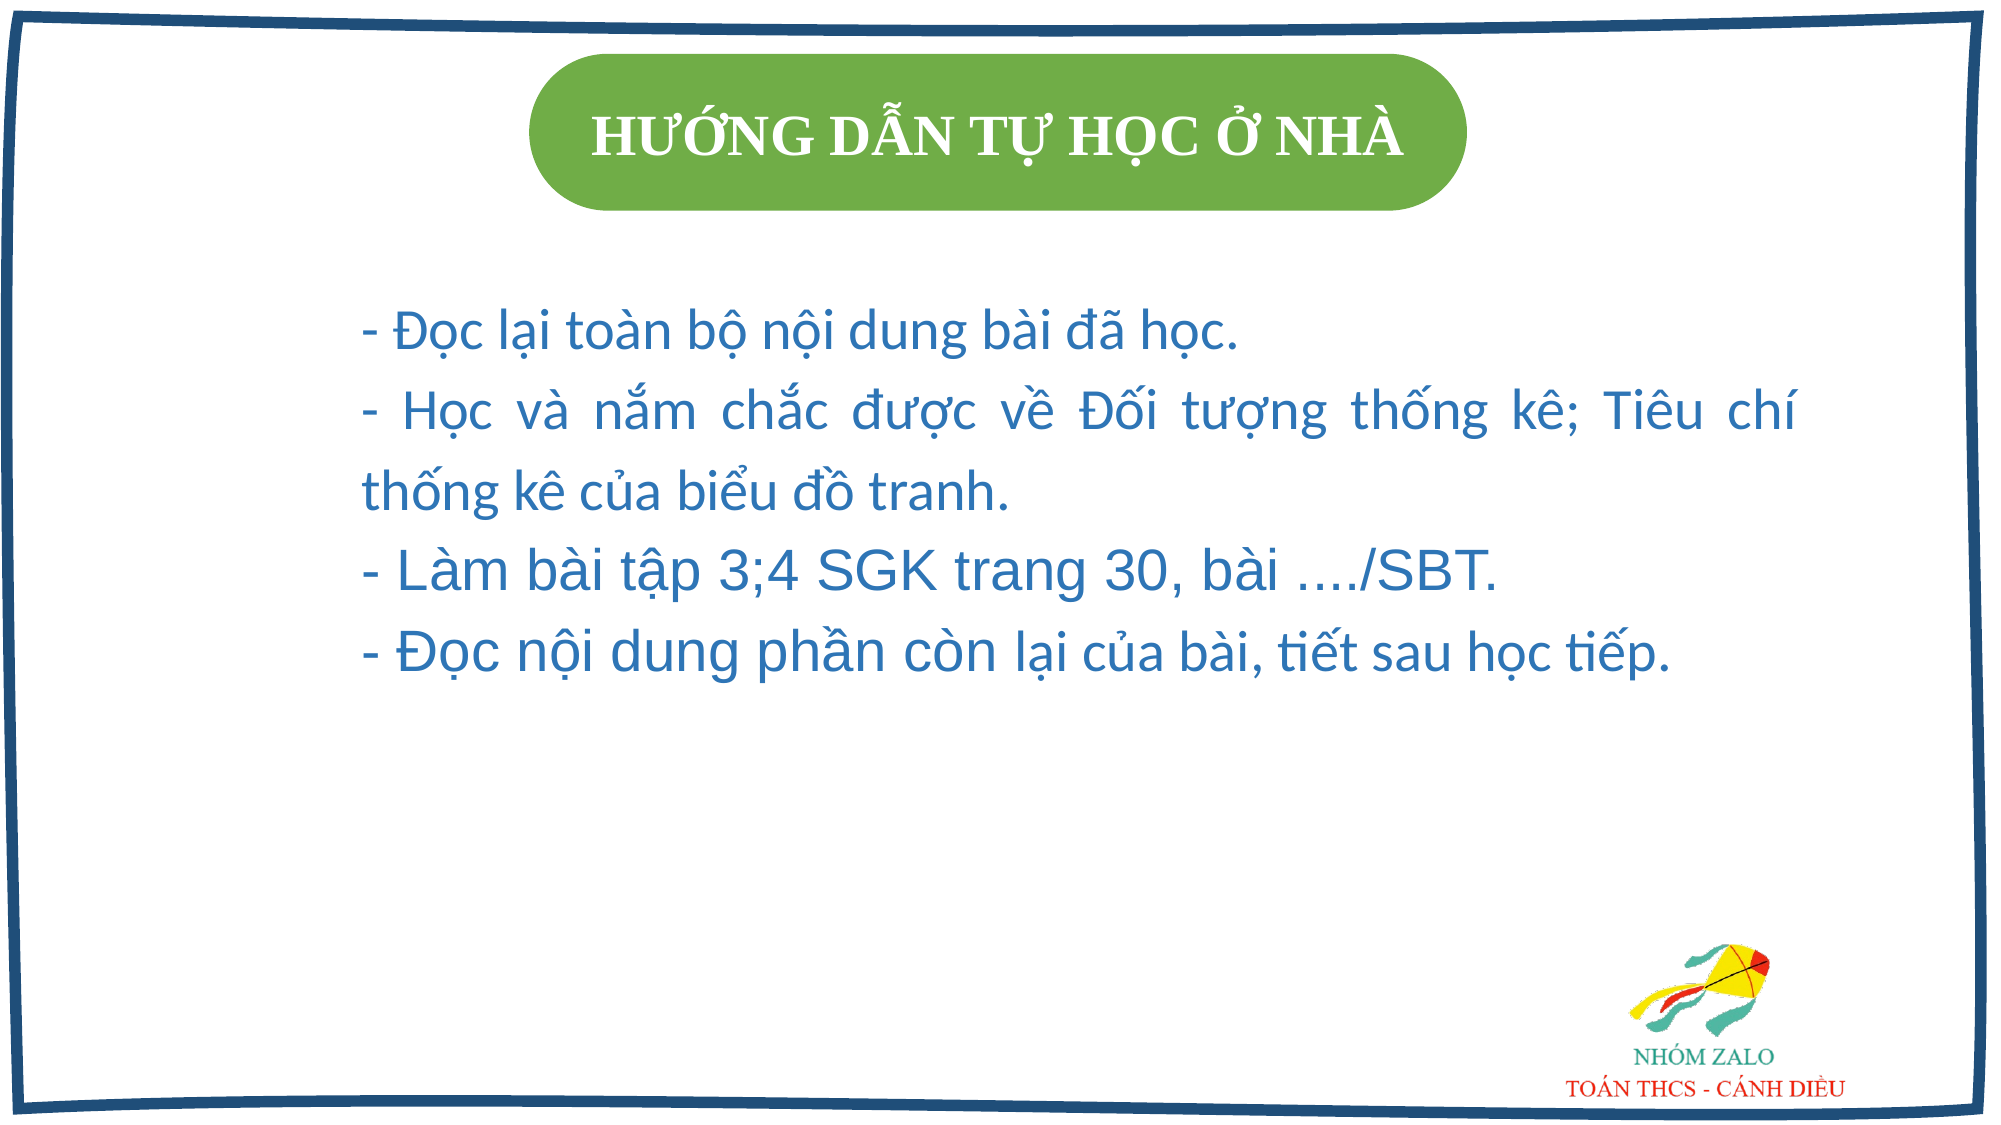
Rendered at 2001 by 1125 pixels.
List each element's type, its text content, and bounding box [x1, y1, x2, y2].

text_box HƯỚNG DẪN TỰ HỌC Ở NHÀ [528, 52, 1469, 212]
text_box - Đọc lại toàn bộ nội dung bài đã học. - Học và nắm chắc được về Đối tượng thống kê; Tiêu chí thống kê của biểu đồ tranh. - Làm bài tập 3;4 SGK trang 30, bài ..../SBT. - Đọc nội dung phần còn lại của bài, tiết sau học tiếp. [346, 273, 1813, 691]
picture [1543, 1115, 1887, 1125]
text_box [5, 15, 1982, 1116]
